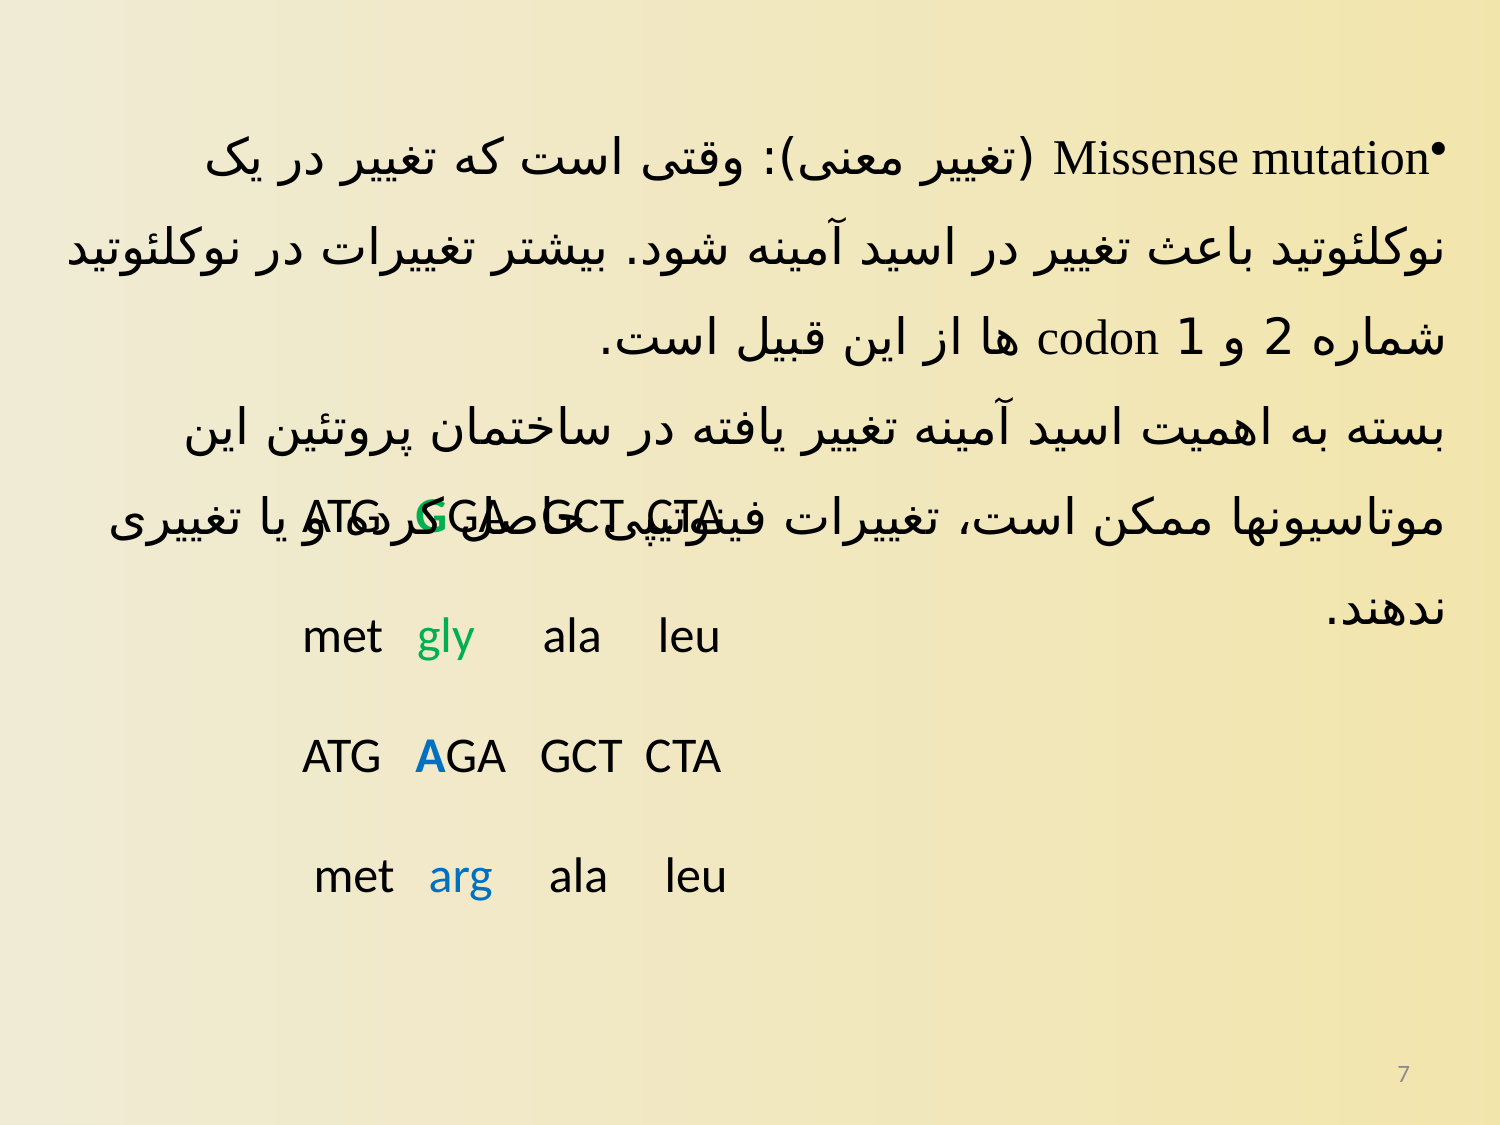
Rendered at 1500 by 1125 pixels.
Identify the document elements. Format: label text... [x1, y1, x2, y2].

text_box ATG GGA GCT CTA met gly ala leu ATG AGA GCT CTA met arg ala leu [287, 643, 1056, 1125]
slide_number 7 [1074, 1042, 1425, 1103]
text_box Missense mutation (تغییر معنی): وقتی است که تغییر در یک نوکلئوتید باعث تغییر در اسید آمینه شود. بیشتر تغییرات در نوکلئوتید شماره 2 و 1 codon ها از این قبیل است. بسته به اهمیت اسید آمینه تغییر یافته در ساختمان پروتئین این موتاسیونها ممکن است، تغییرات فینوتیپی حاصل کرده و یا تغییری ندهند. [0, 87, 1463, 643]
